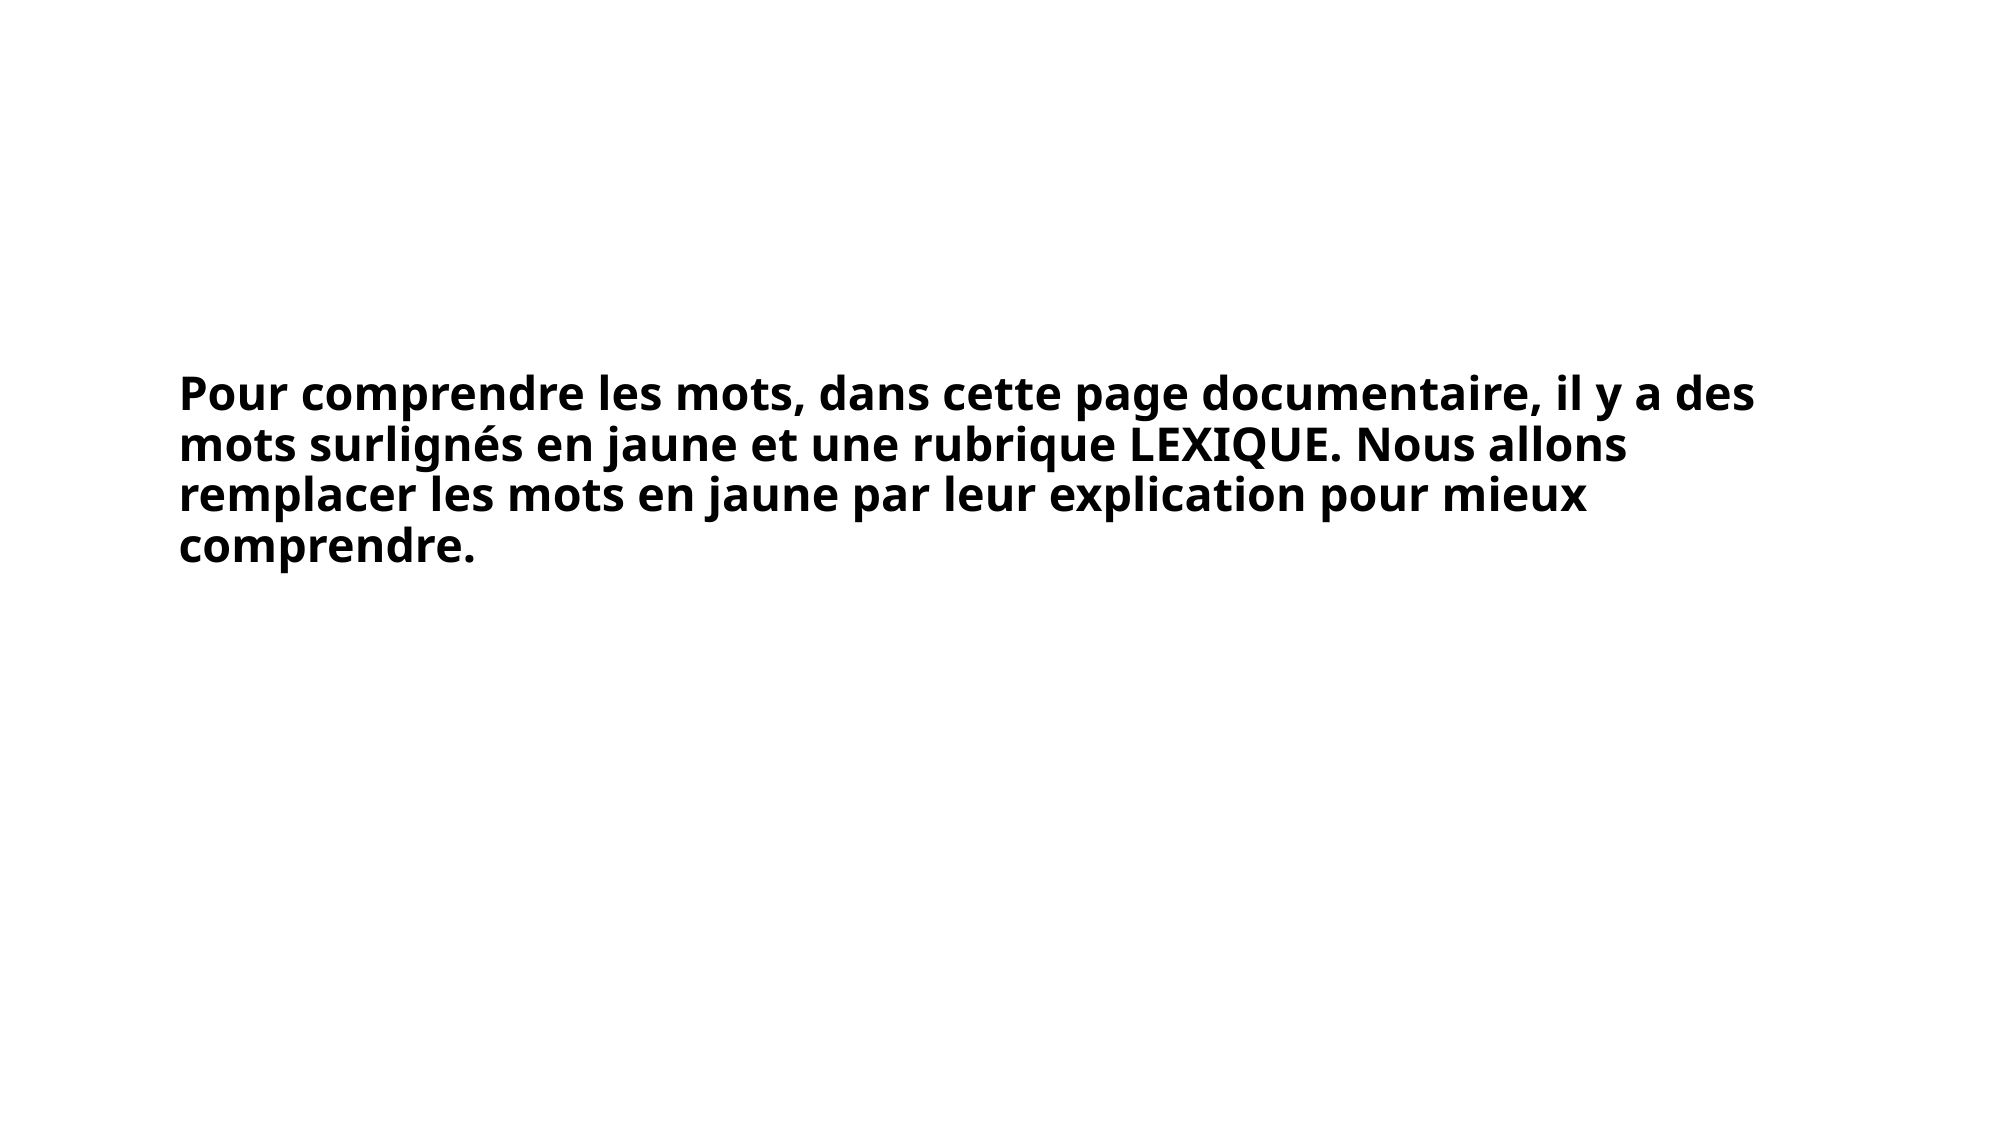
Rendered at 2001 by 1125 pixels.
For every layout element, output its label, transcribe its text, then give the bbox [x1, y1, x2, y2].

title Pour comprendre les mots, dans cette page documentaire, il y a des mots surlignés en jaune et une rubrique LEXIQUE. Nous allons remplacer les mots en jaune par leur explication pour mieux comprendre. [163, 362, 1889, 580]
